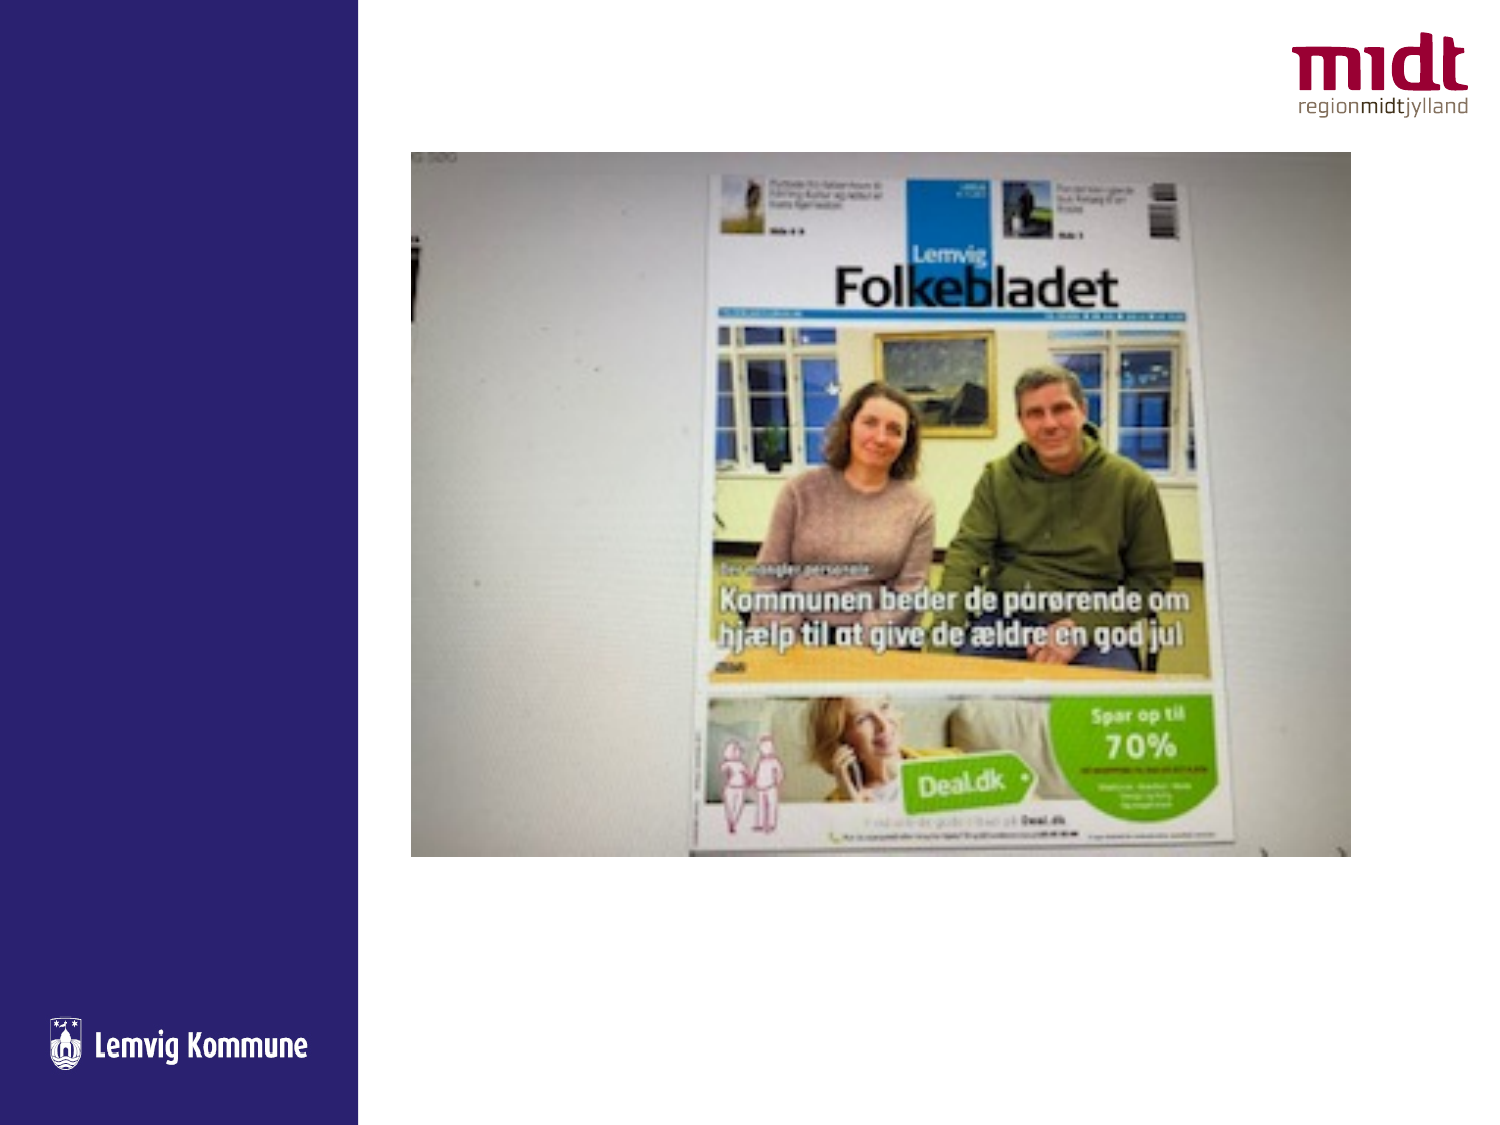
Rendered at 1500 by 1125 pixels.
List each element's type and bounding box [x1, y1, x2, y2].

picture [0, 0, 1500, 1125]
list [411, 152, 1351, 857]
